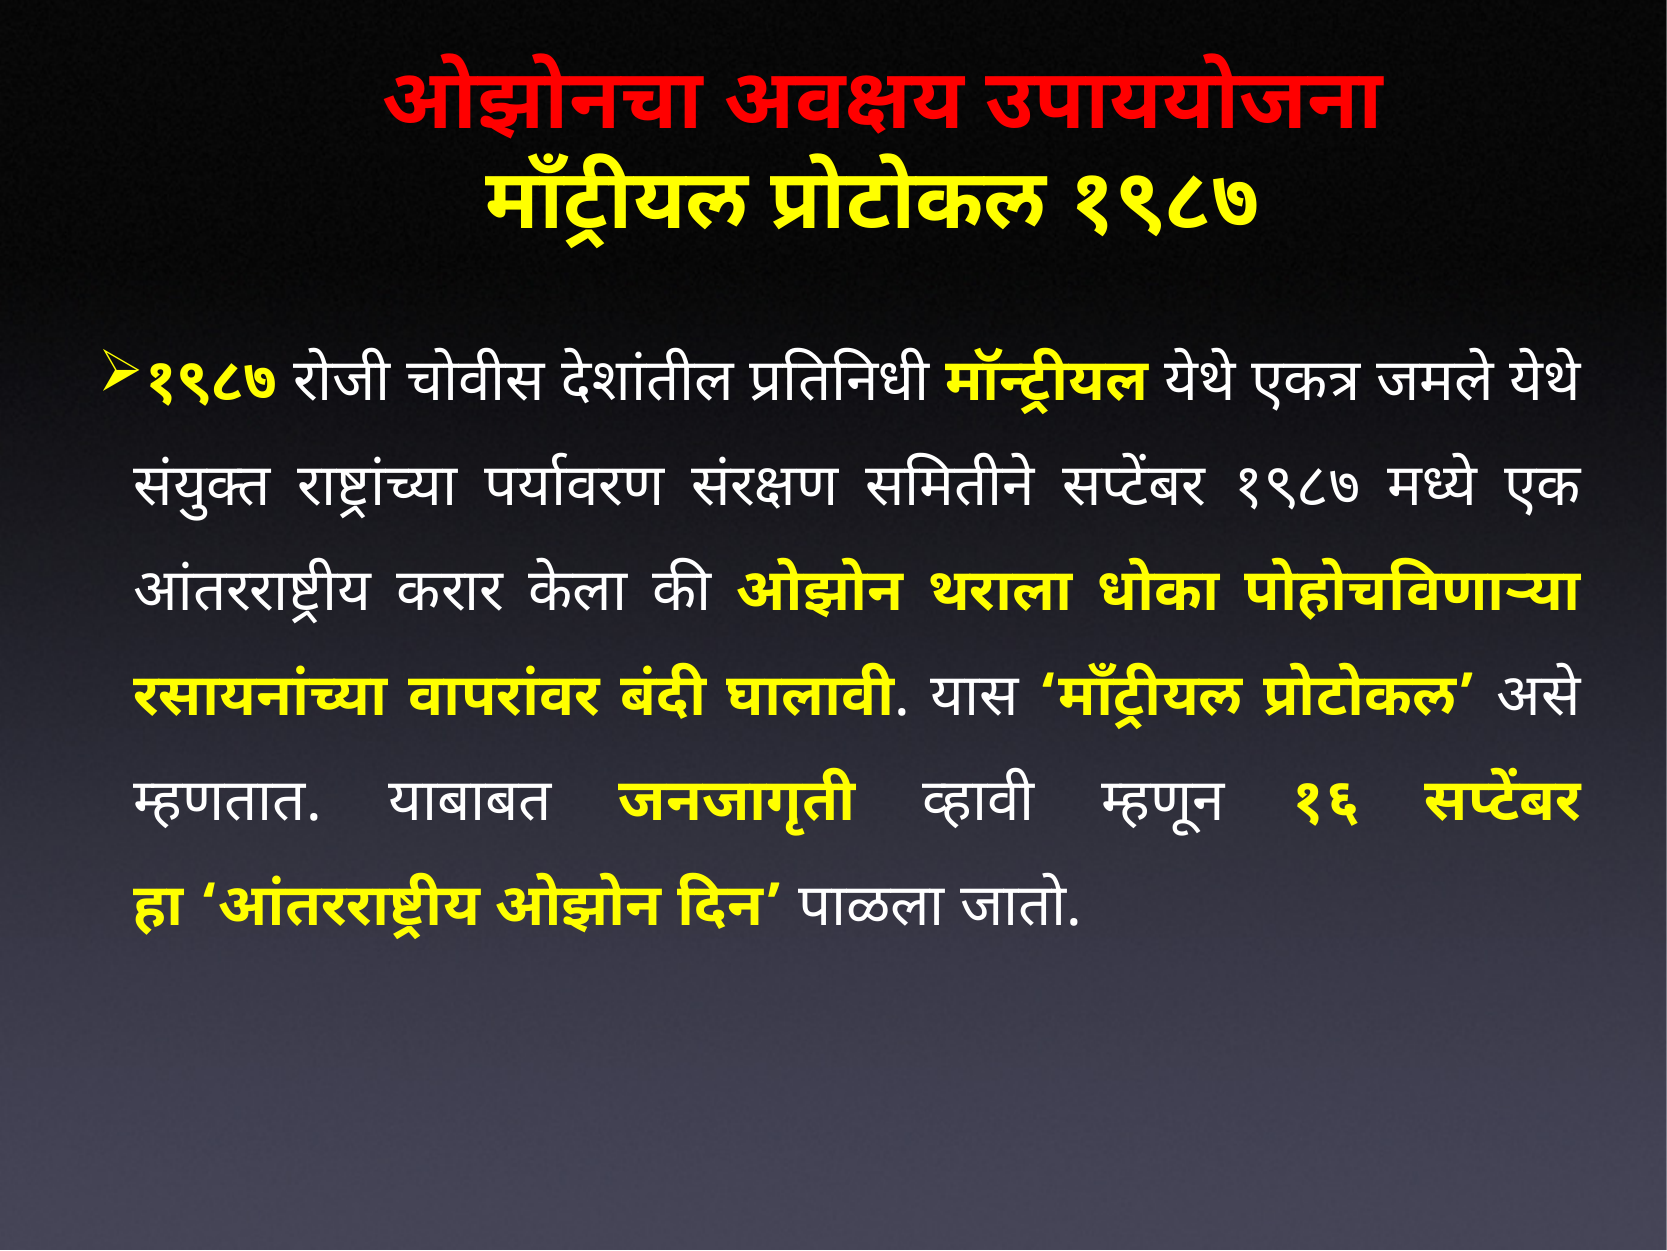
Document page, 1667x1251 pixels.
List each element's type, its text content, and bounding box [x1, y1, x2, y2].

picture [0, 0, 1667, 1250]
text_box ओझोनचा अवक्षय उपाययोजना मॉंट्रीयल प्रोटोकल १९८७ [170, 37, 1596, 299]
text_box १९८७ रोजी चोवीस देशांतील प्रतिनिधी मॉन्ट्रीयल येथे एकत्र जमले येथे संयुक्त राष्ट्रांच्या पर्यावरण संरक्षण समितीने सप्टेंबर १९८७ मध्ये एक आंतरराष्ट्रीय करार केला की ओझोन थराला धोका पोहोचविणार्‍या रसायनांच्या वापरांवर बंदी घालावी. यास ‘मॉंट्रीयल प्रोटोकल’ असे म्हणतात. याबाबत जनजागृती व्हावी म्हणून १६ सप्टेंबर हा ‘आंतरराष्ट्रीय ओझोन दिन’ पाळला जातो. [83, 299, 1596, 1085]
text_box [1596, 378, 1602, 989]
